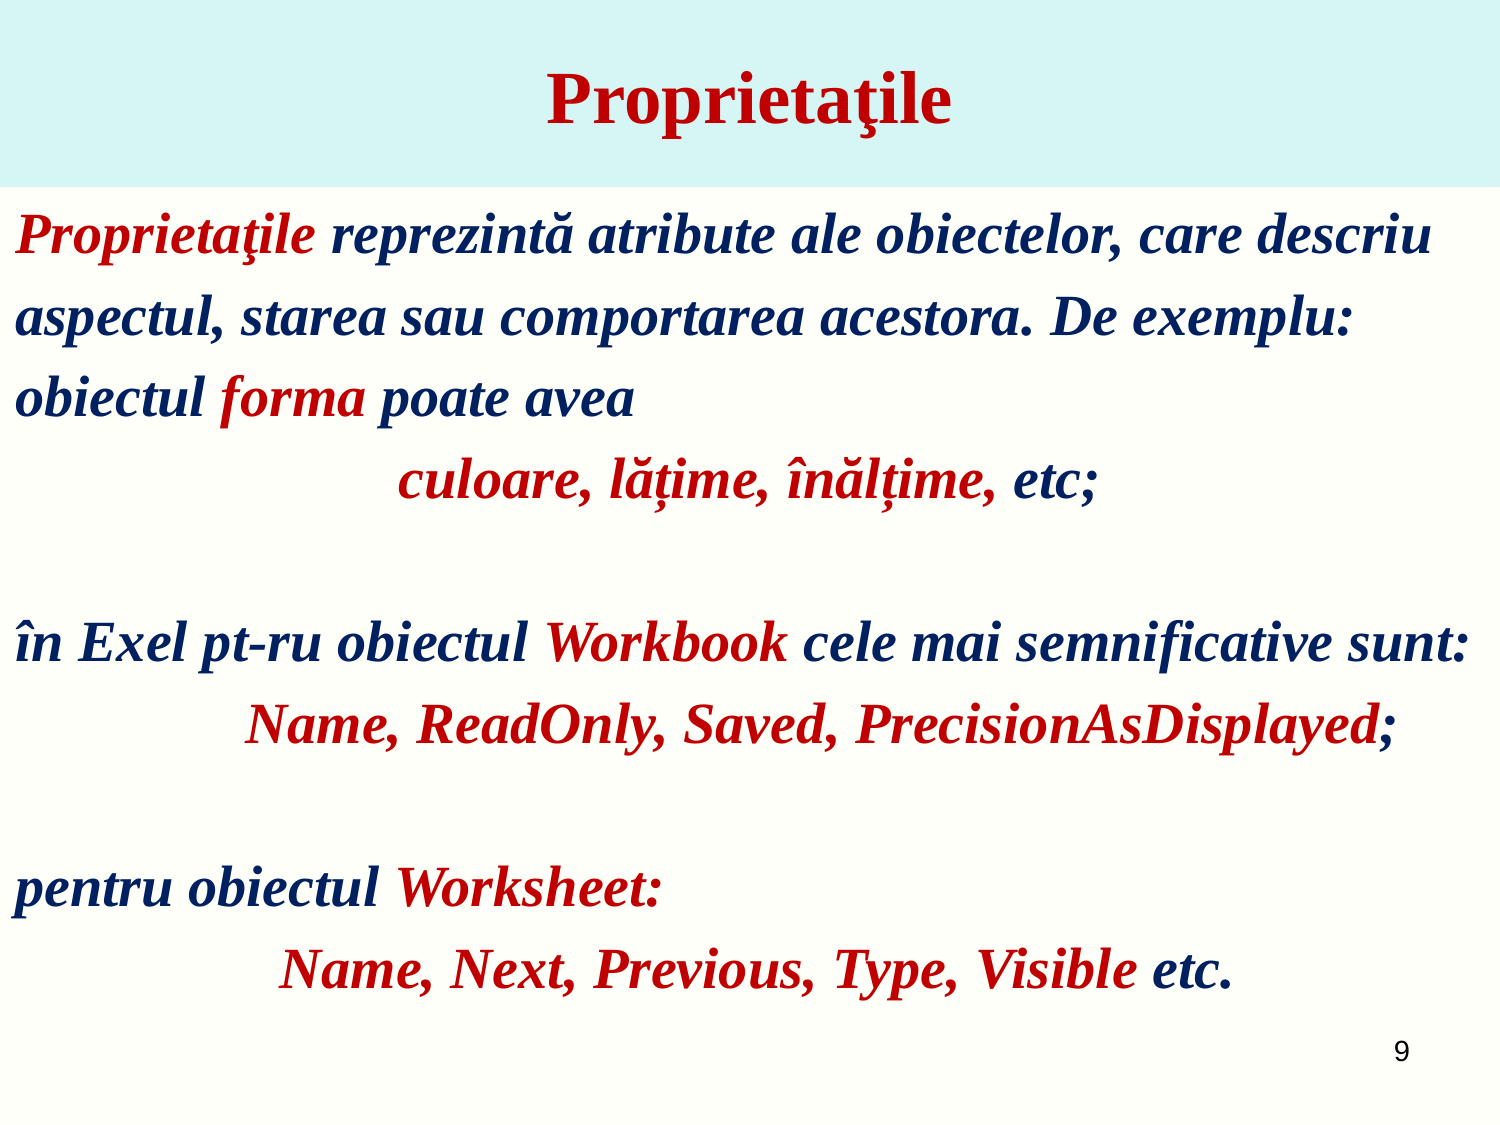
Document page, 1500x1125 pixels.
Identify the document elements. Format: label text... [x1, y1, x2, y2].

title Proprietaţile [0, 0, 1500, 187]
list Proprietaţile reprezintă atribute ale obiectelor, care descriu aspectul, starea sau comportarea acestora. De exemplu: obiectul forma poate avea culoare, lățime, înălțime, etc; în Exel pt-ru obiectul Workbook cele mai semnificative sunt: Name, ReadOnly, Saved, PrecisionAsDisplayed; pentru obiectul Worksheet: Name, Next, Previous, Type, Visible etc. [0, 187, 1500, 1125]
slide_number 9 [1074, 1024, 1425, 1103]
